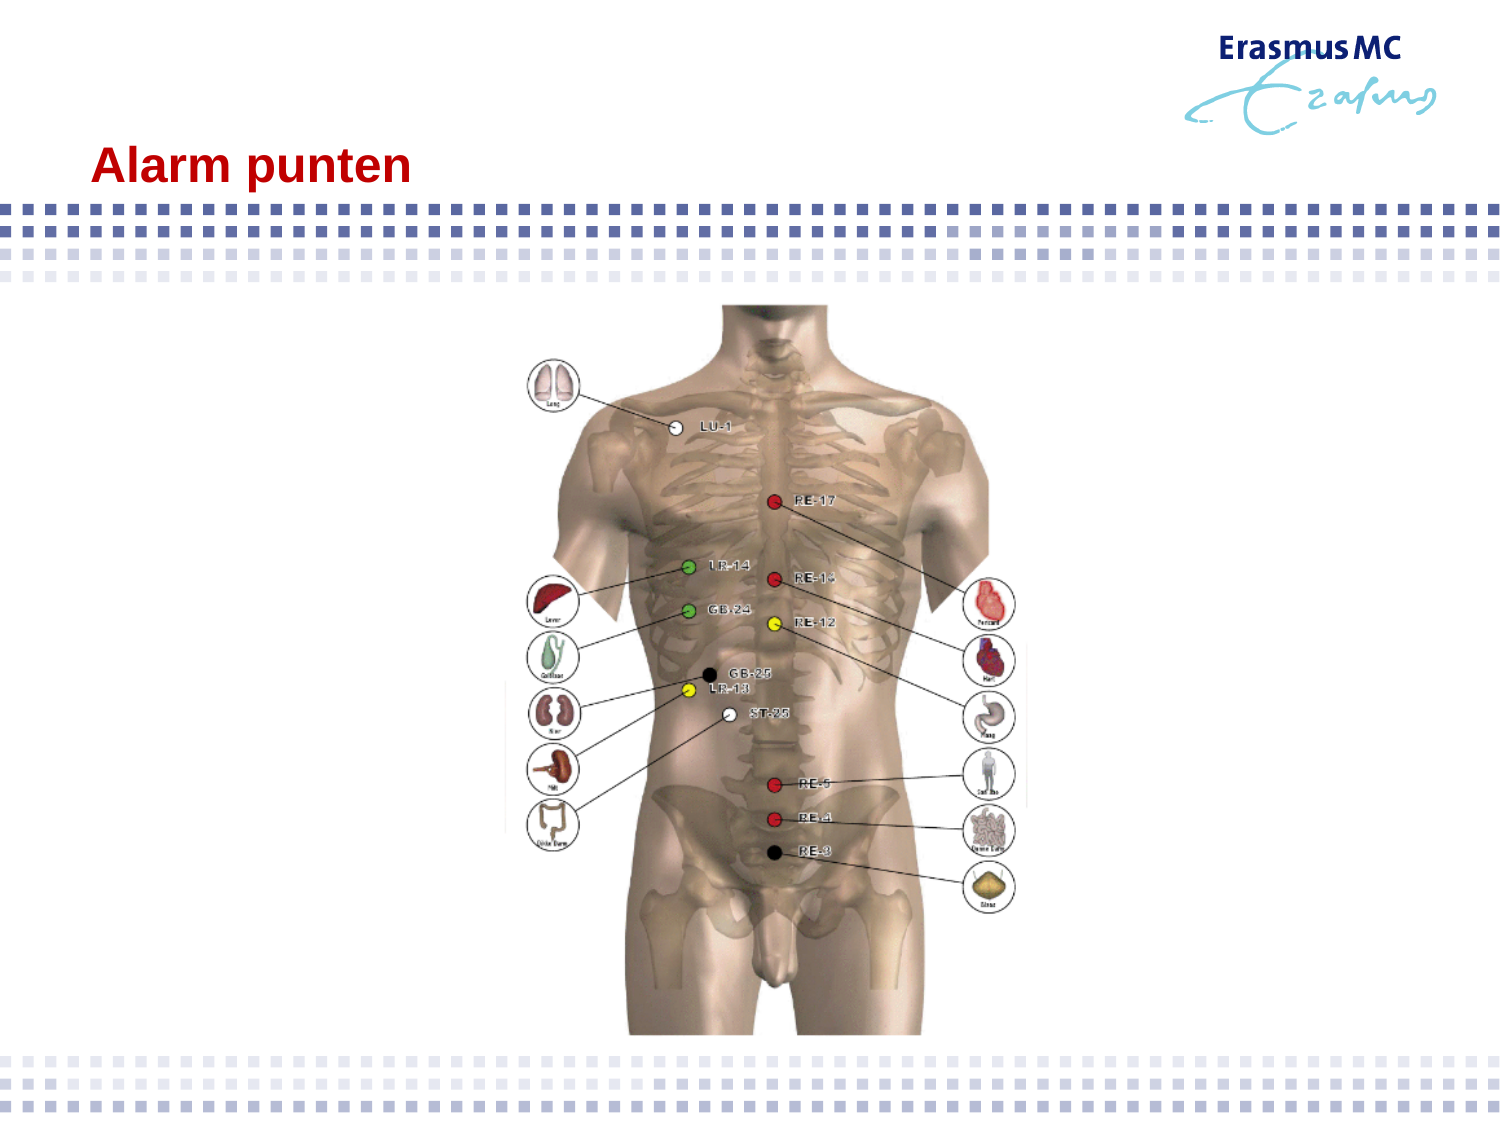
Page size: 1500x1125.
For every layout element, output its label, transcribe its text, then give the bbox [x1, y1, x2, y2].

title Alarm punten [74, 99, 1176, 201]
picture [0, 0, 1500, 1125]
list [500, 299, 1034, 1038]
